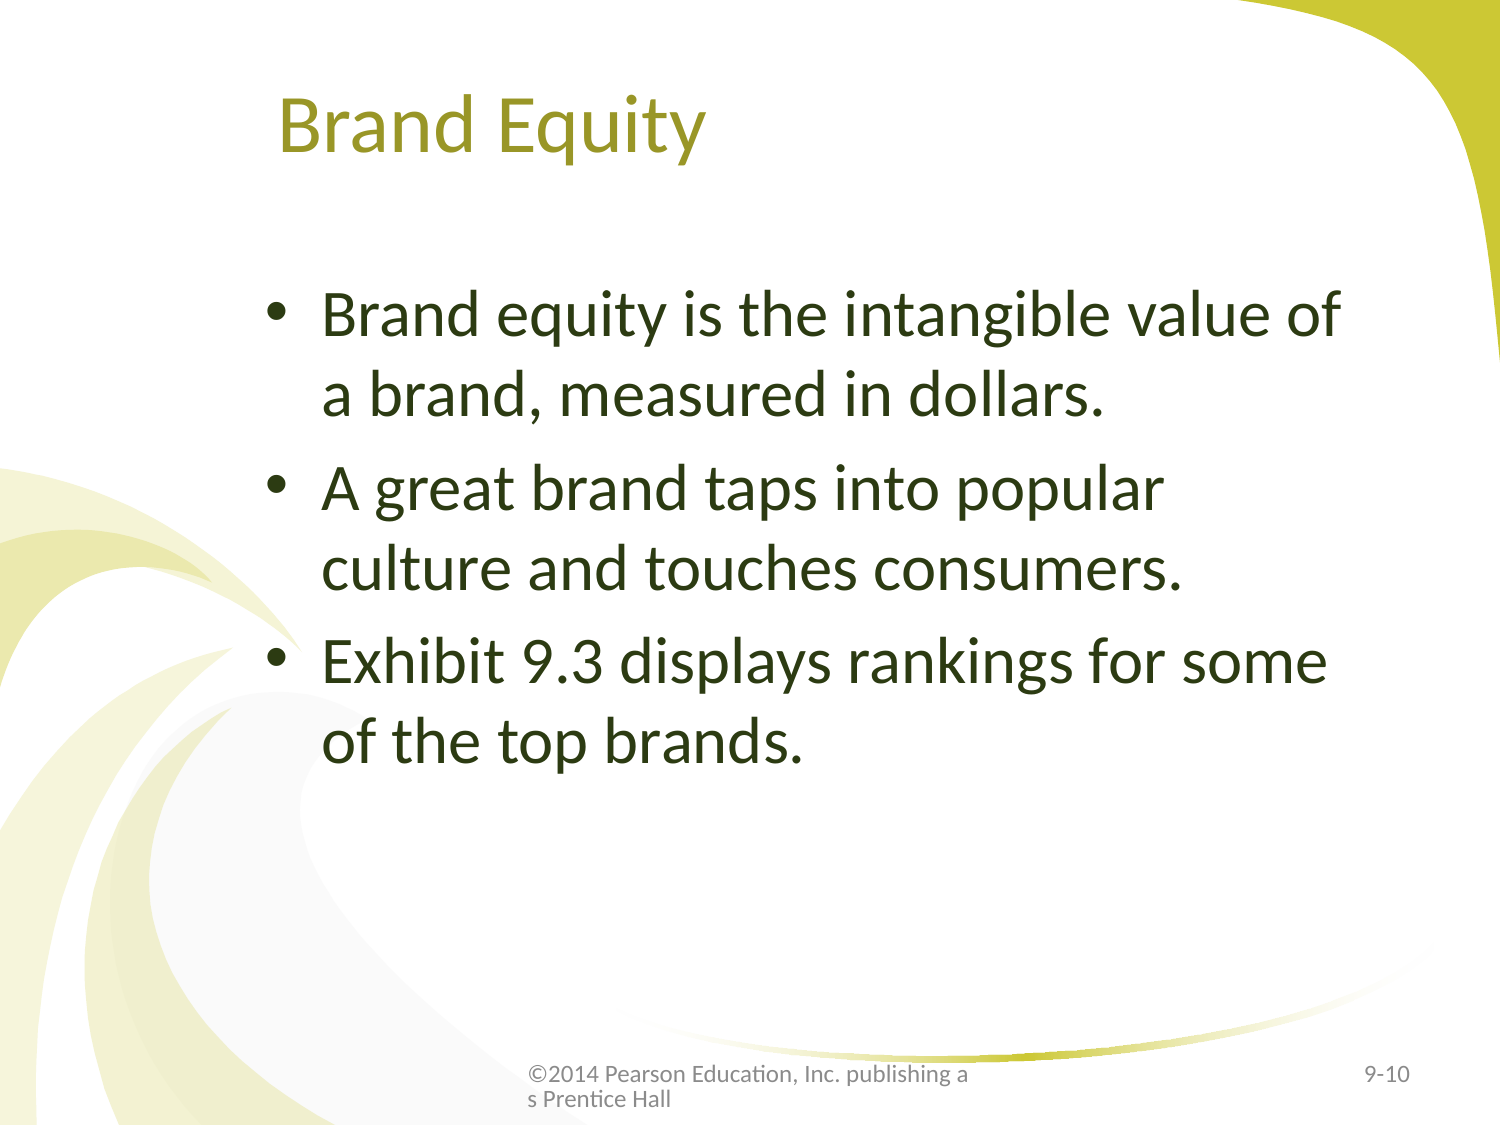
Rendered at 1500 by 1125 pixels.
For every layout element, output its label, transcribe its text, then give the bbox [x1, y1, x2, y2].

list Brand equity is the intangible value of a brand, measured in dollars. A great brand taps into popular culture and touches consumers. Exhibit 9.3 displays rankings for some of the top brands. [249, 262, 1375, 888]
footer ©2014 Pearson Education, Inc. publishing as Prentice Hall [512, 1042, 988, 1103]
title Brand Equity [262, 37, 1438, 200]
slide_number 9-10 [1074, 1042, 1425, 1103]
